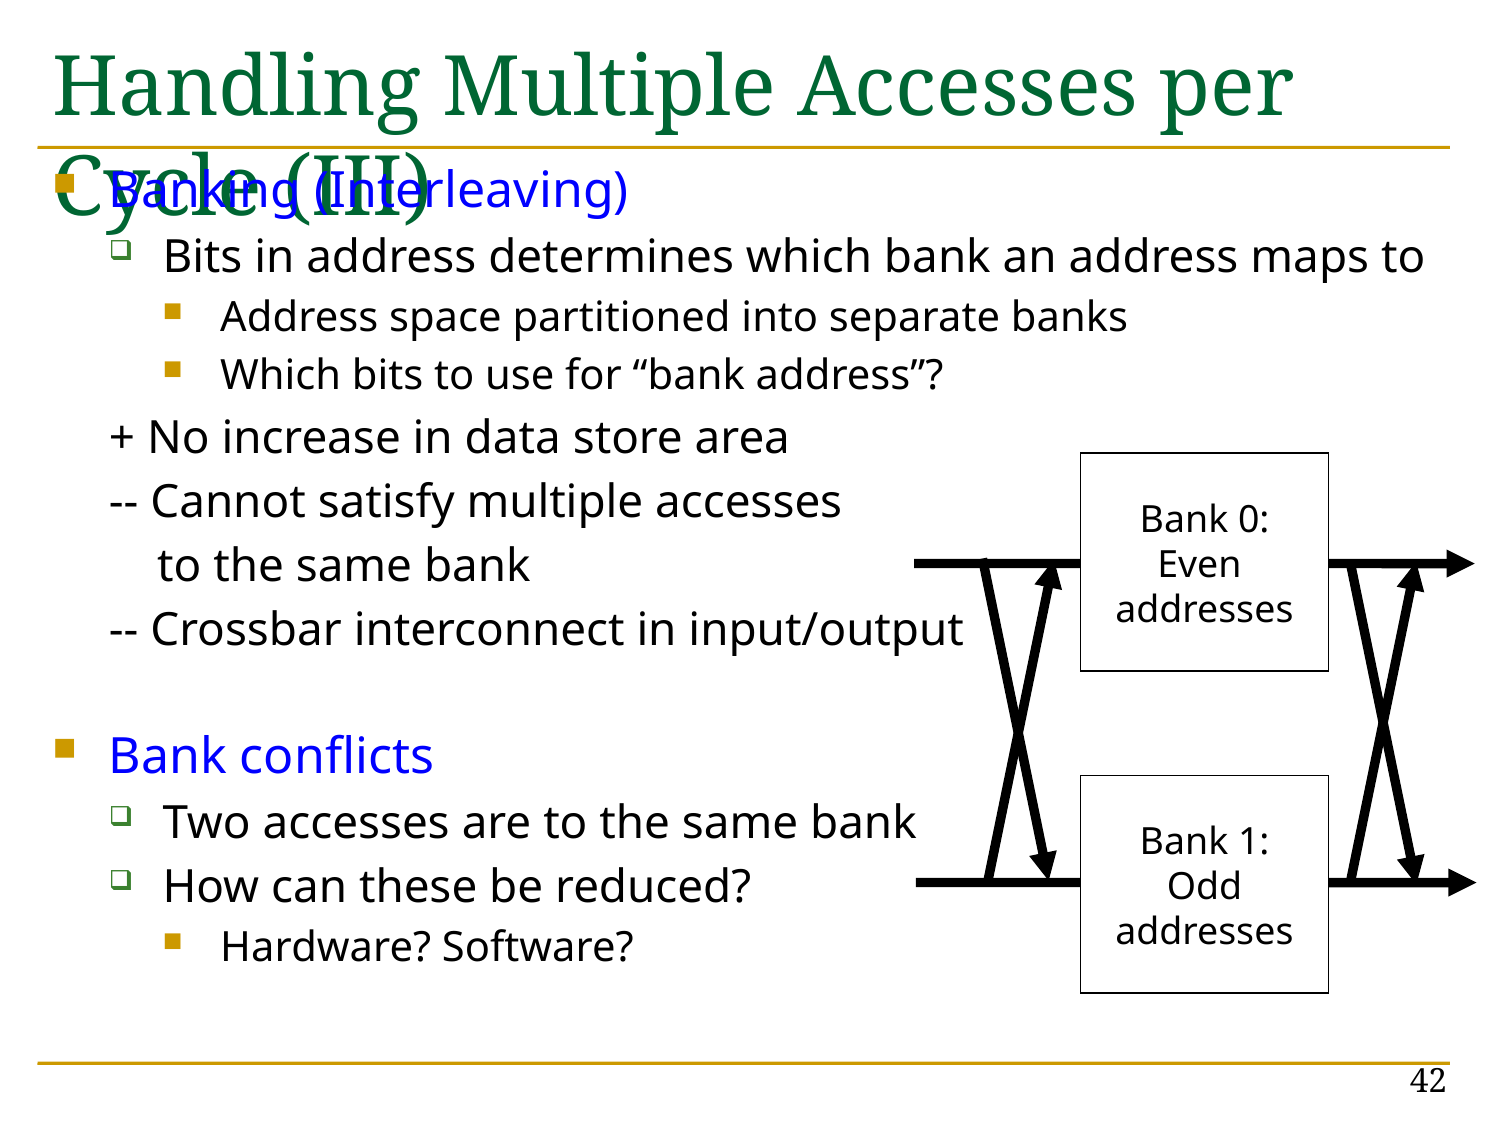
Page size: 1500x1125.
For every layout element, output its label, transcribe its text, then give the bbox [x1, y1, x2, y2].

text_box [1349, 561, 1420, 885]
title Handling Multiple Accesses per Cycle (III) [37, 24, 1450, 149]
text_box [1417, 557, 1475, 570]
list Banking (Interleaving) Bits in address determines which bank an address maps to Address space partitioned into separate banks Which bits to use for “bank address”? + No increase in data store area -- Cannot satisfy multiple accesses to the same bank -- Crossbar interconnect in input/output Bank conflicts Two accesses are to the same bank How can these be reduced? Hardware? Software? [37, 149, 1450, 1003]
text_box [1418, 876, 1477, 889]
text_box [1383, 724, 1420, 885]
text_box Bank 1: Odd addresses [1080, 775, 1329, 994]
text_box [982, 558, 1053, 881]
slide_number 42 [1111, 1036, 1462, 1112]
text_box Bank 0: Even addresses [1080, 453, 1329, 672]
text_box [1018, 559, 1058, 731]
